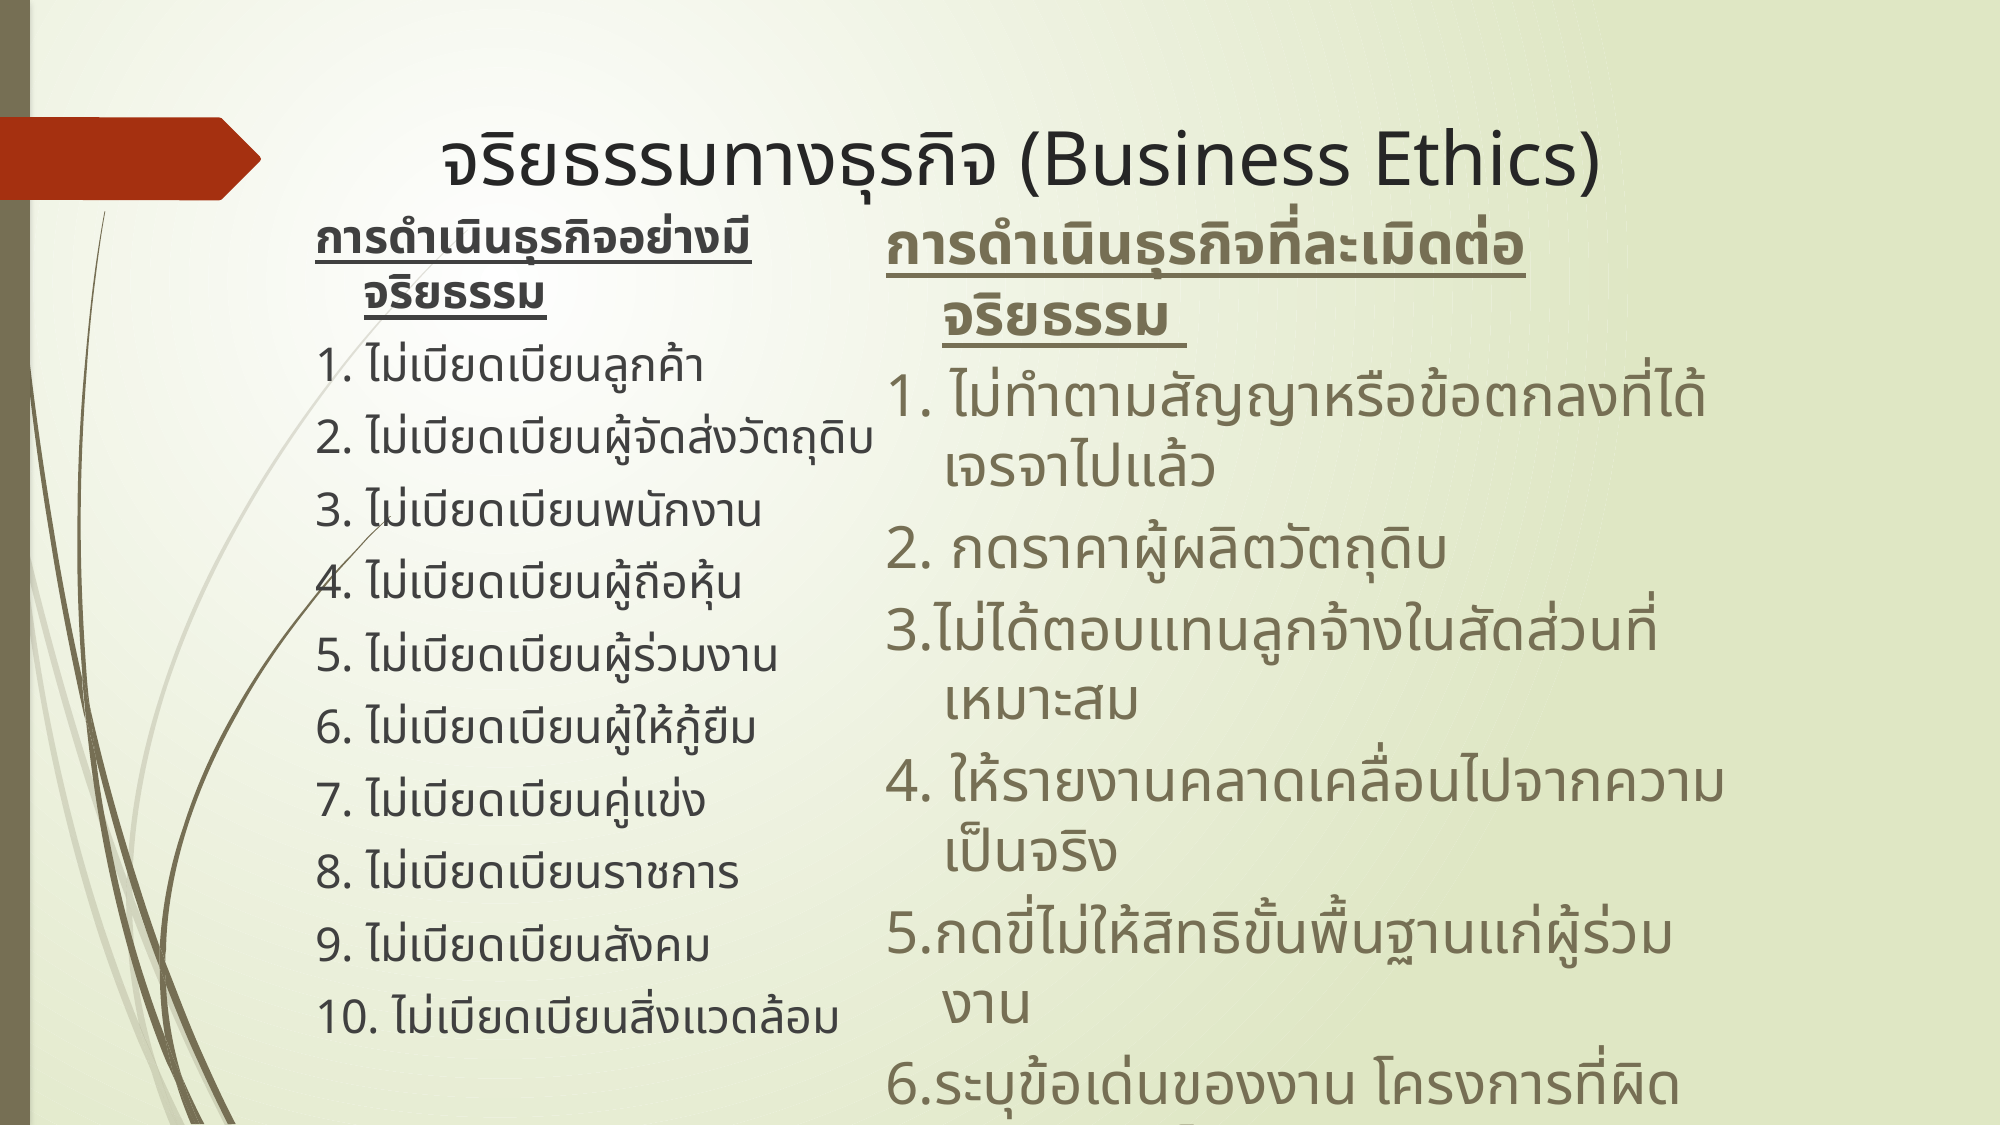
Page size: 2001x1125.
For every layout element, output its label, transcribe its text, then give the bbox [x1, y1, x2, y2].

title จริยธรรมทางธุรกิจ (Business Ethics) [425, 102, 1888, 313]
text_box การดำเนินธุรกิจที่ละเมิดต่อจริยธรรม 1. ไม่ทำตามสัญญาหรือข้อตกลงที่ได้เจรจาไปแล้ว 2. กดราคาผู้ผลิตวัตถุดิบ 3.ไม่ได้ตอบแทนลูกจ้างในสัดส่วนที่เหมาะสม 4. ให้รายงานคลาดเคลื่อนไปจากความเป็นจริง 5.กดขี่ไม่ให้สิทธิขั้นพื้นฐานแก่ผู้ร่วมงาน 6.ระบุข้อเด่นของงาน โครงการที่ผิดจากความเป็นจริง 7. กำหนดราคาสินค้าไม่เป็นธรรม 8. การหลีกเลี่ยงภาษี ติดสินบน 9. ผลิตสินค้าหรือบริการที่มีคุณภาพต่ำ 10. ผลิตสินค้าที่สร้างมลภาวะต่อสิ่งแวดล้อม [871, 199, 1750, 1118]
list การดำเนินธุรกิจอย่างมีจริยธรรม 1. ไม่เบียดเบียนลูกค้า 2. ไม่เบียดเบียนผู้จัดส่งวัตถุดิบ 3. ไม่เบียดเบียนพนักงาน 4. ไม่เบียดเบียนผู้ถือหุ้น 5. ไม่เบียดเบียนผู้ร่วมงาน 6. ไม่เบียดเบียนผู้ให้กู้ยืม 7. ไม่เบียดเบียนคู่แข่ง 8. ไม่เบียดเบียนราชการ 9. ไม่เบียดเบียนสังคม 10. ไม่เบียดเบียนสิ่งแวดล้อม [300, 199, 871, 1055]
